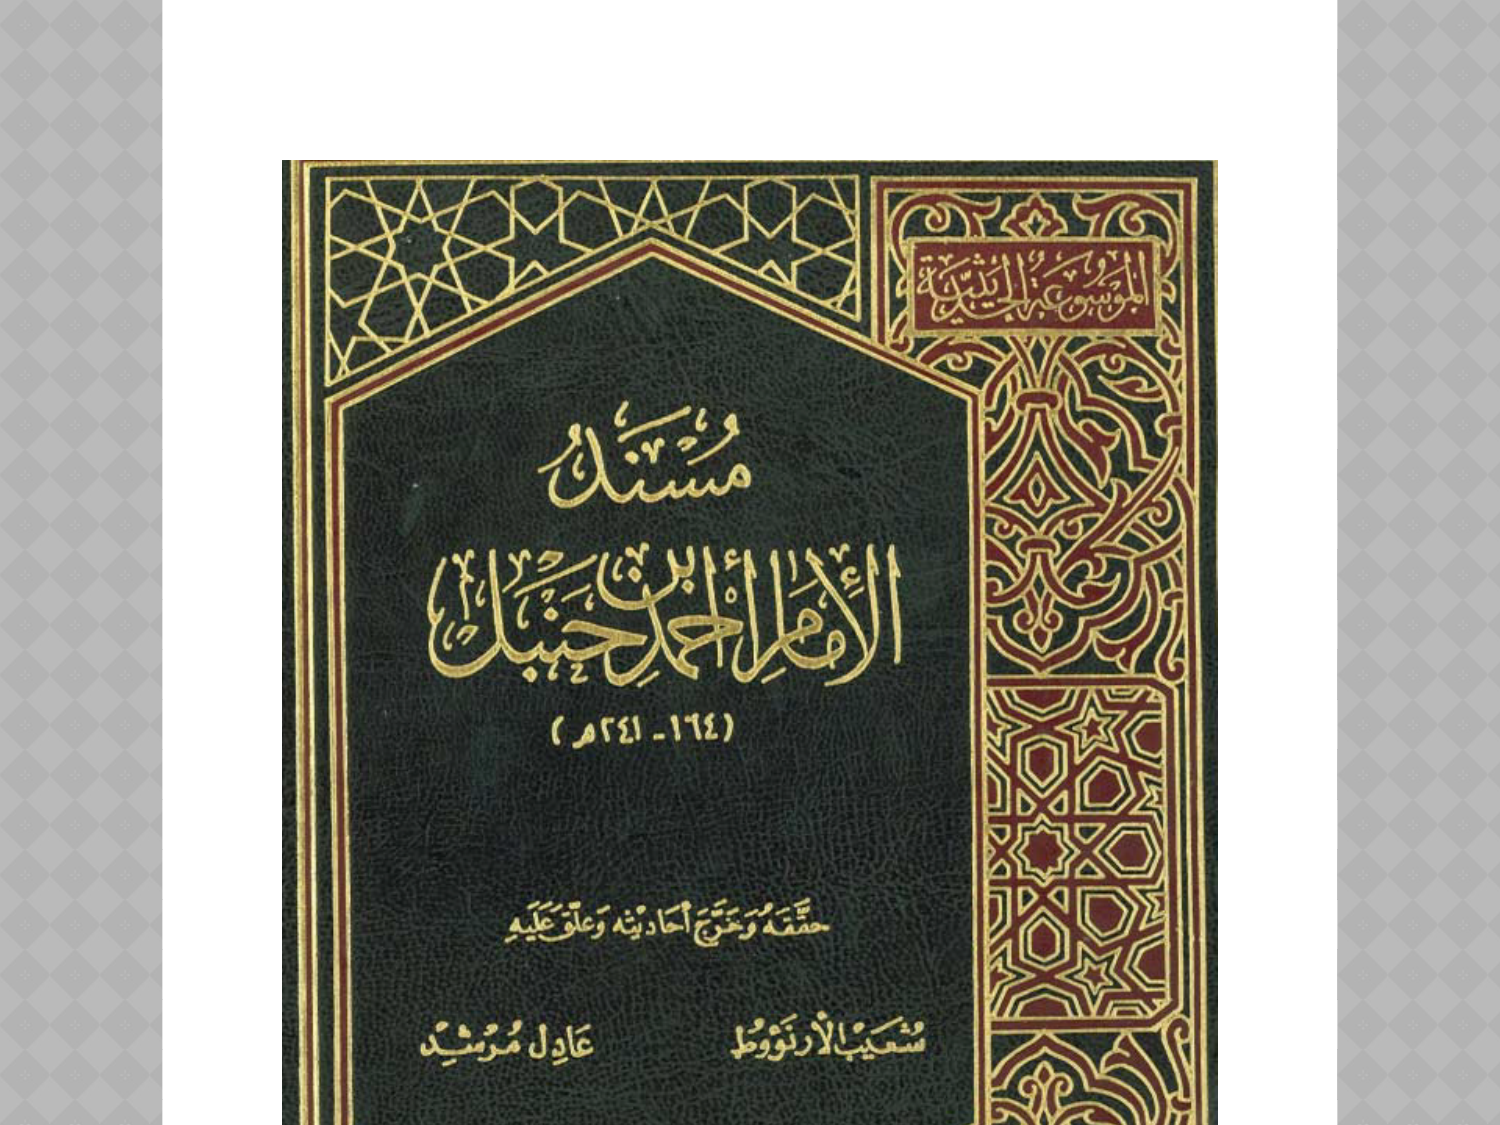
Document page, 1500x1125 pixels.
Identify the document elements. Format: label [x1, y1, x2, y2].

picture [281, 160, 1219, 1125]
